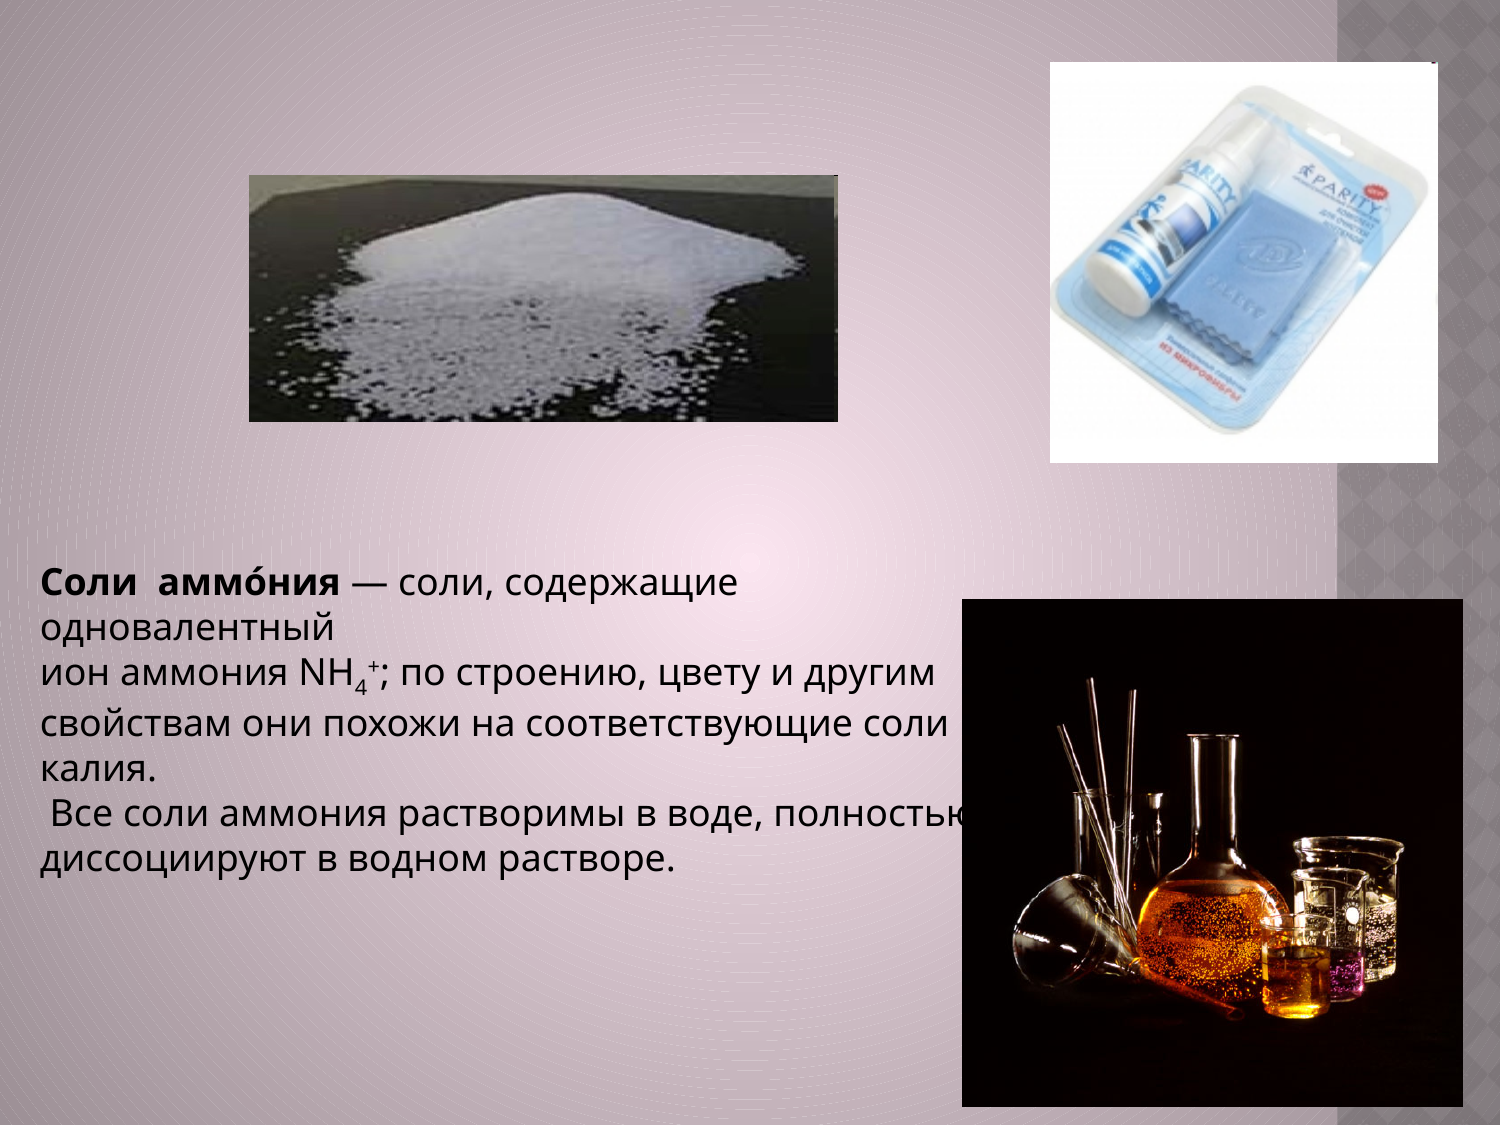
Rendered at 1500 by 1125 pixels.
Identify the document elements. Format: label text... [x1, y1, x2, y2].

picture [962, 599, 1463, 1107]
text_box Соли аммо́ния — соли, содержащие одновалентный ион аммония NH4+; по строению, цвету и другим свойствам они похожи на соответствующие соли калия. Все соли аммония растворимы в воде, полностью диссоциируют в водном растворе. [24, 550, 1038, 887]
picture [1049, 62, 1438, 463]
picture [249, 175, 838, 423]
